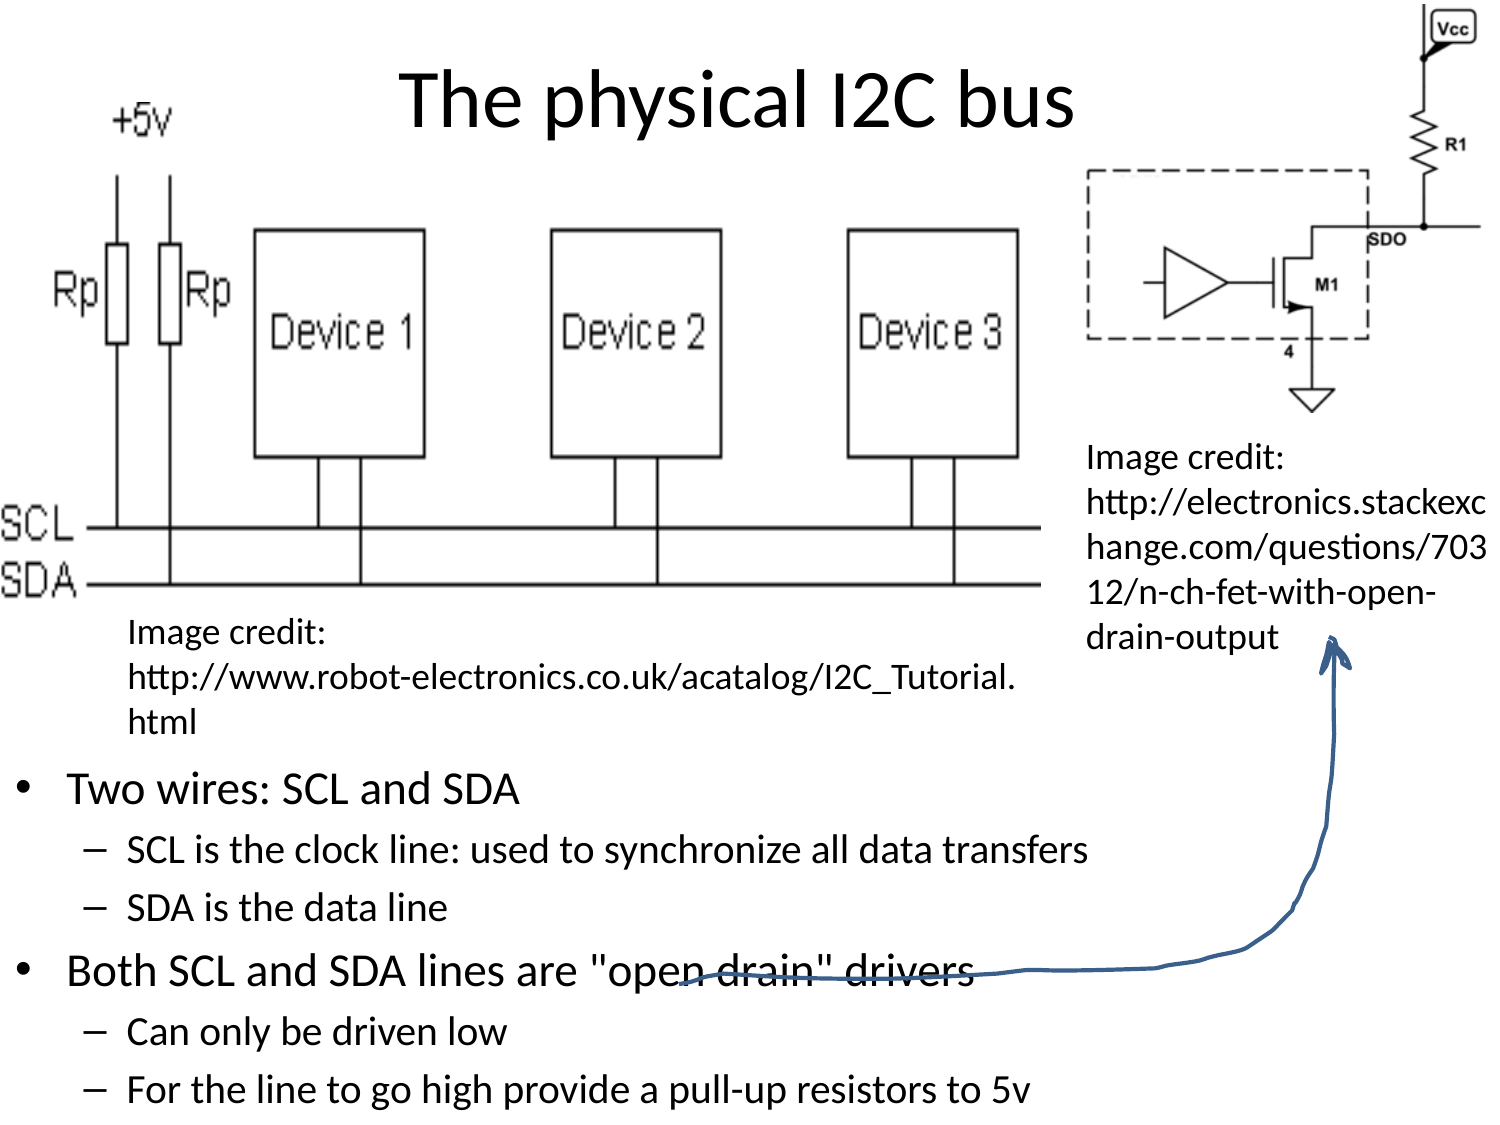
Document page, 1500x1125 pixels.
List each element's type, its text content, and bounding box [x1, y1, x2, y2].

title The physical I2C bus [62, 0, 1413, 188]
picture [1062, 4, 1500, 413]
text_box Image credit: http://www.robot-electronics.co.uk/acatalog/I2C_Tutorial.html [112, 599, 1050, 750]
text_box [678, 634, 1353, 987]
list Two wires: SCL and SDA SCL is the clock line: used to synchronize all data transfers SDA is the data line Both SCL and SDA lines are "open drain" drivers Can only be driven low For the line to go high provide a pull-up resistors to 5v [0, 750, 1350, 1125]
text_box Image credit: http://electronics.stackexchange.com/questions/70312/n-ch-fet-with-open-drain-output [1071, 424, 1500, 665]
picture [0, 102, 1041, 603]
